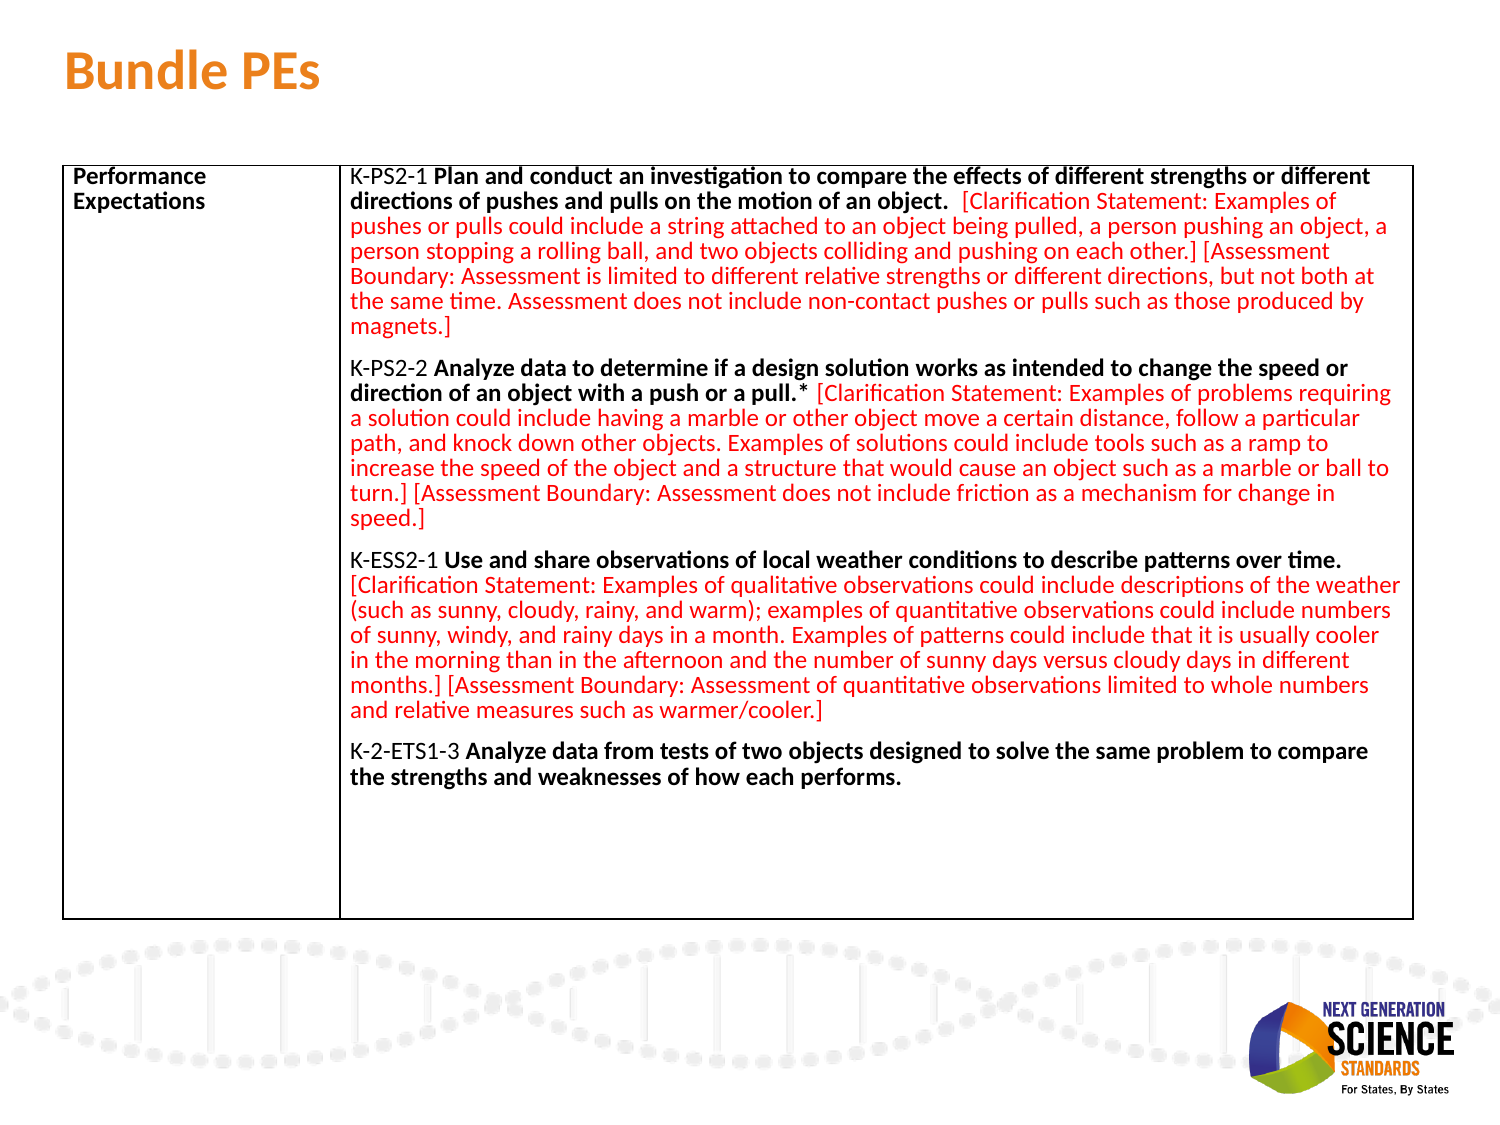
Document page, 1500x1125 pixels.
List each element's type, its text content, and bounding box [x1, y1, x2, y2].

picture [1245, 992, 1458, 1099]
table_header K-PS2-1 Plan and conduct an investigation to compare the effects of different strengths or different directions of pushes and pulls on the motion of an object. [Clarification Statement: Examples of pushes or pulls could include a string attached to an object being pulled, a person pushing an object, a person stopping a rolling ball, and two objects colliding and pushing on each other.] [Assessment Boundary: Assessment is limited to different relative strengths or different directions, but not both at the same time. Assessment does not include non-contact pushes or pulls such as those produced by magnets.] K-PS2-2 Analyze data to determine if a design solution works as intended to change the speed or direction of an object with a push or a pull.* [Clarification Statement: Examples of problems requiring a solution could include having a marble or other object move a certain distance, follow a particular path, and knock down other objects. Examples of solutions could include tools such as a ramp to increase the speed of the object and a structure that would cause an object such as a marble or ball to turn.] [Assessment Boundary: Assessment does not include friction as a mechanism for change in speed.] K-ESS2-1 Use and share observations of local weather conditions to describe patterns over time. [Clarification Statement: Examples of qualitative observations could include descriptions of the weather (such as sunny, cloudy, rainy, and warm); examples of quantitative observations could include numbers of sunny, windy, and rainy days in a month. Examples of patterns could include that it is usually cooler in the morning than in the afternoon and the number of sunny days versus cloudy days in different months.] [Assessment Boundary: Assessment of quantitative observations limited to whole numbers and relative measures such as warmer/cooler.] K-2-ETS1-3 Analyze data from tests of two objects designed to solve the same problem to compare the strengths and weaknesses of how each performs. [341, 166, 1412, 918]
table_header Performance Expectations [64, 166, 339, 918]
title Bundle PEs [49, 42, 1487, 92]
text_box What they are not: Prescriptions about NGSS bundles Perfect documents Full curriculum documents [0, 914, 1500, 1125]
